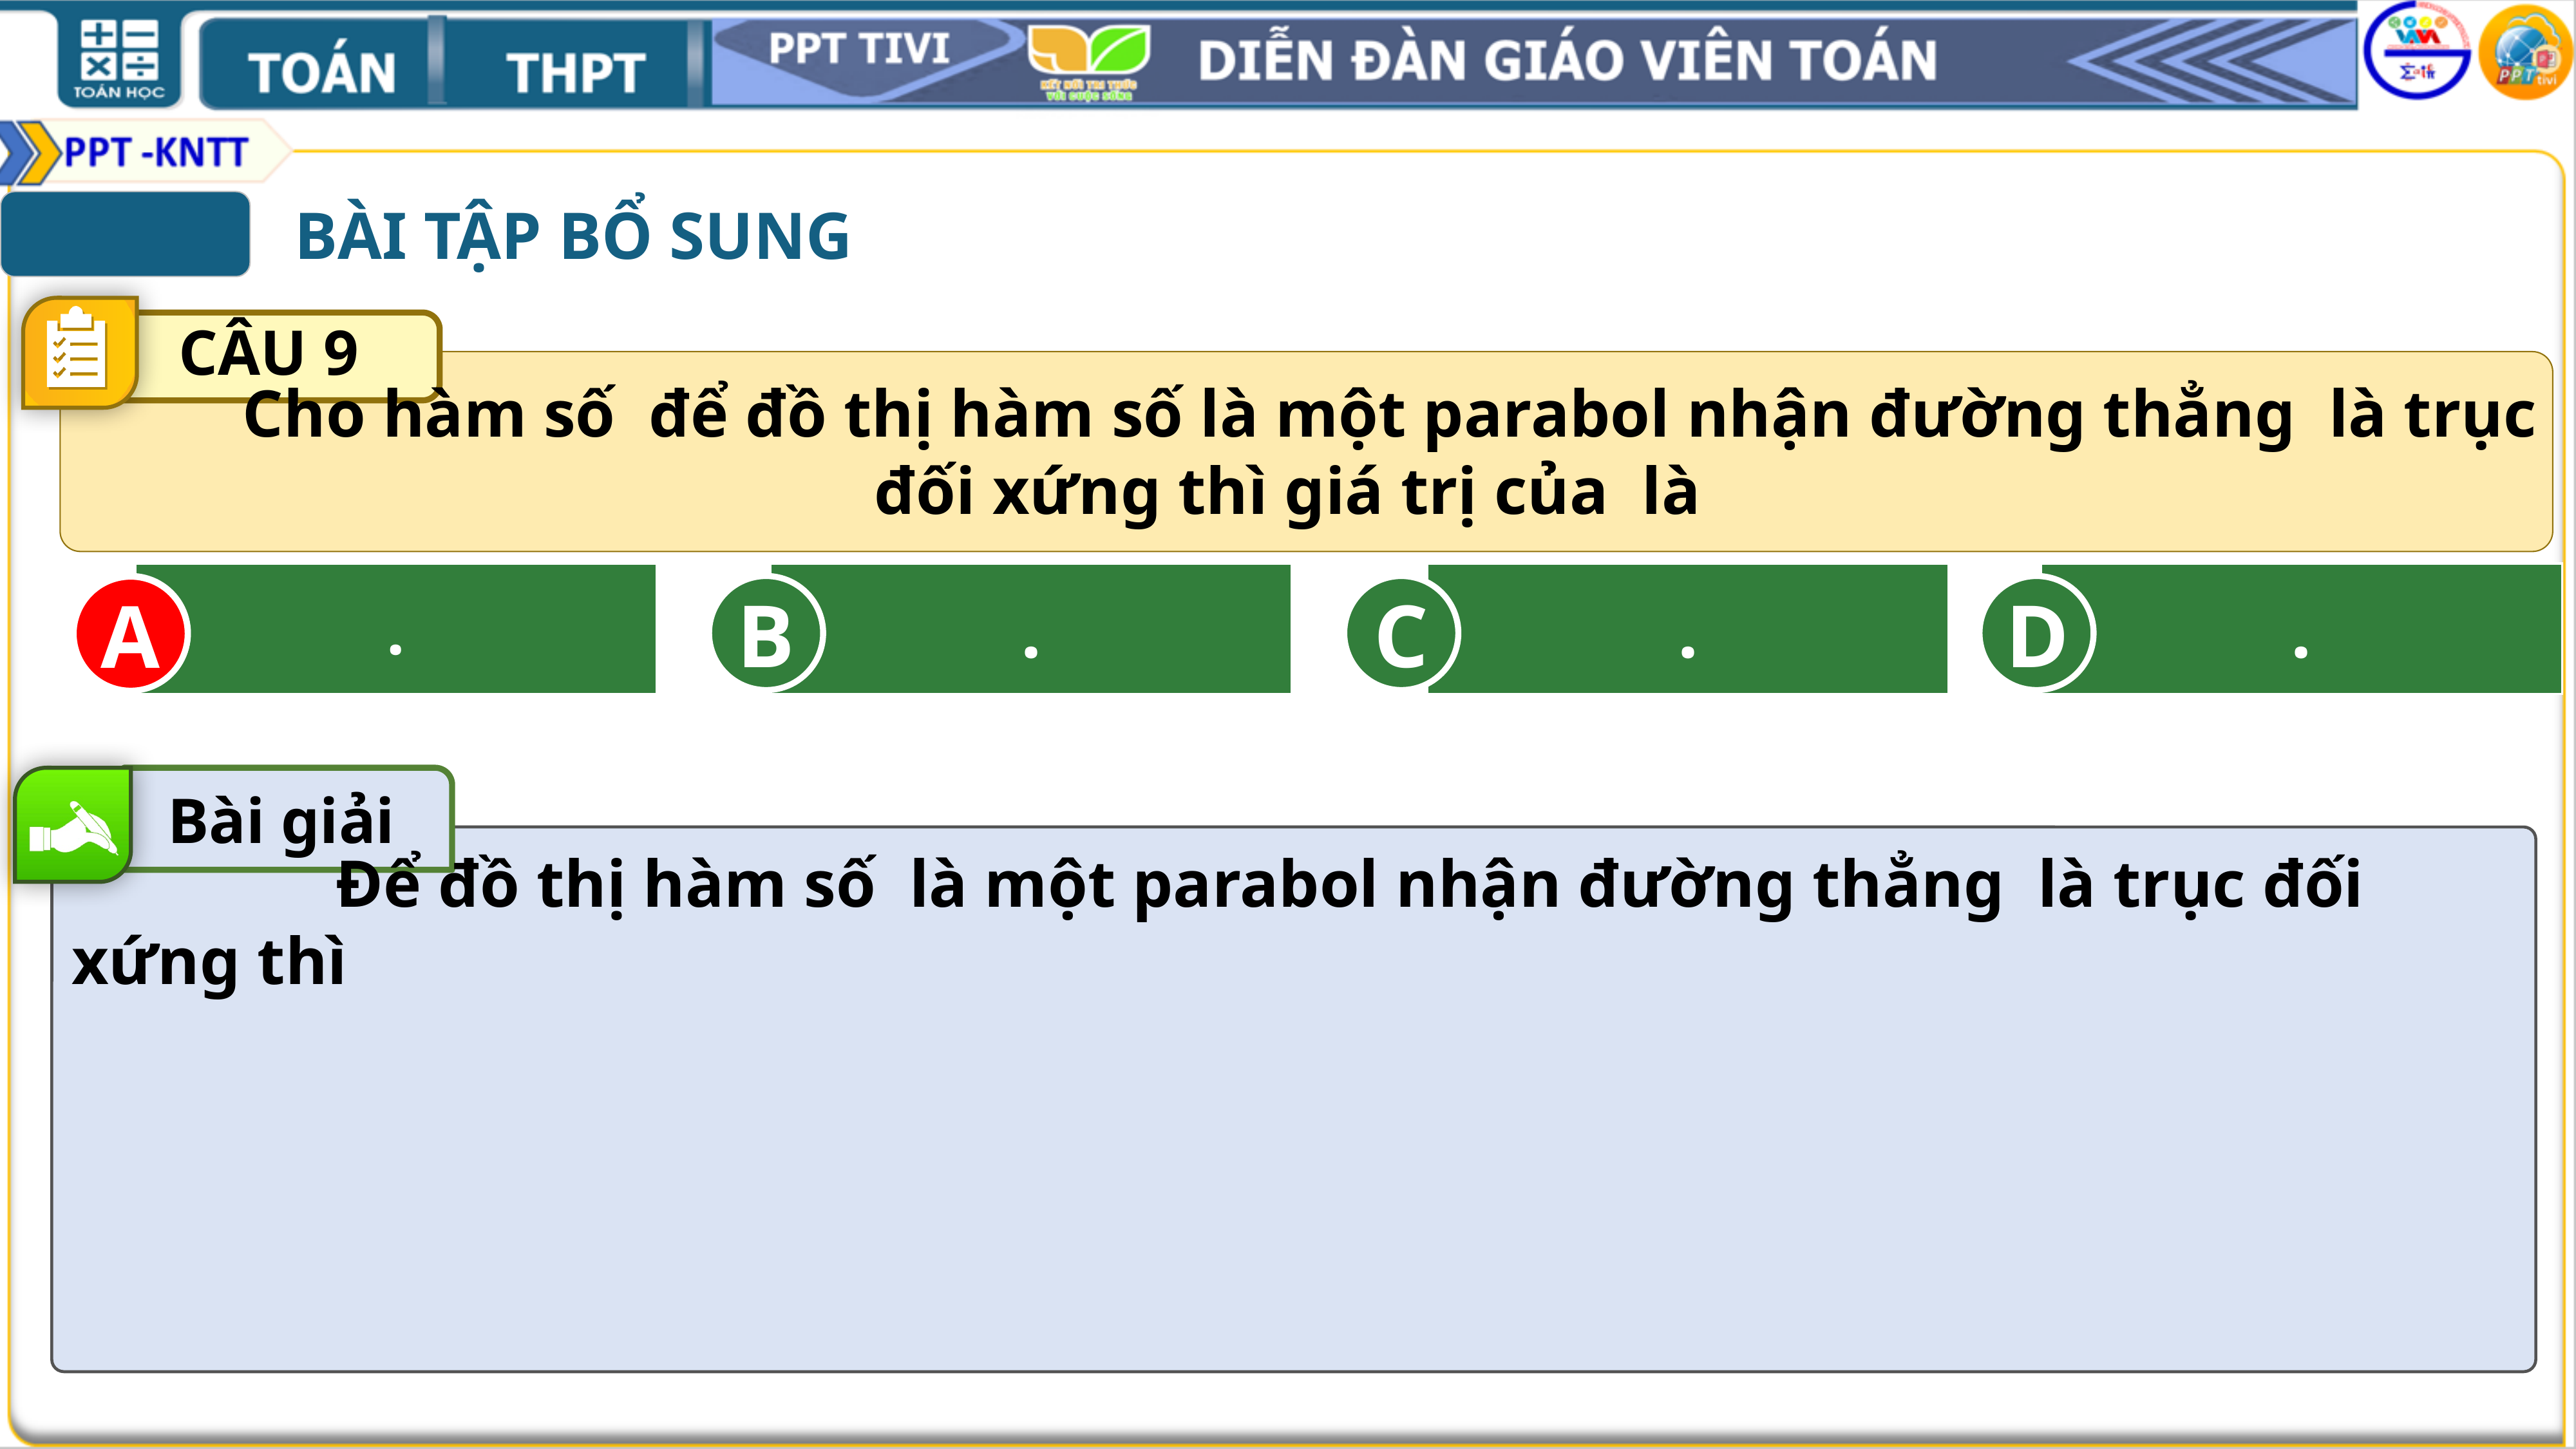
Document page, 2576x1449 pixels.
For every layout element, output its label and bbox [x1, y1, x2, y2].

text_box [15, 768, 2536, 1372]
text_box [0, 190, 2078, 278]
text_box [73, 563, 2562, 694]
picture [0, 0, 2576, 1449]
text_box [23, 298, 2553, 552]
